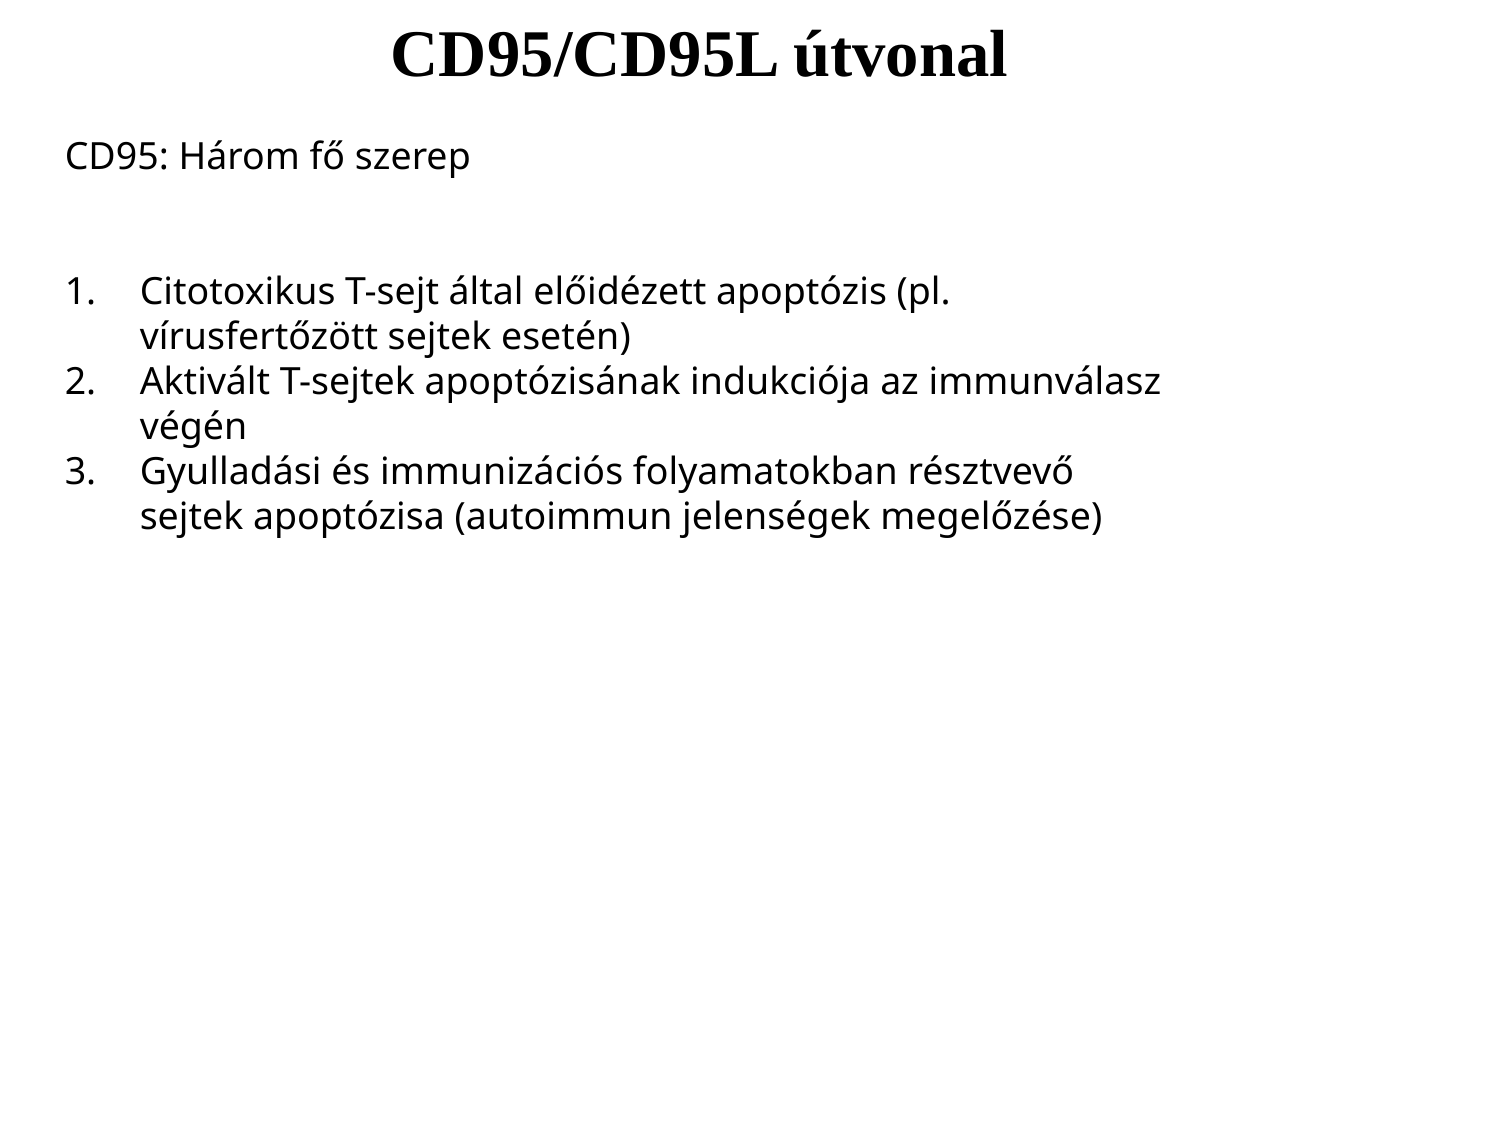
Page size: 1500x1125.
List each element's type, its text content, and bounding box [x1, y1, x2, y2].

text_box CD95: Három fő szerep Citotoxikus T-sejt által előidézett apoptózis (pl. vírusfertőzött sejtek esetén) Aktivált T-sejtek apoptózisának indukciója az immunválasz végén Gyulladási és immunizációs folyamatokban résztvevő sejtek apoptózisa (autoimmun jelenségek megelőzése) [50, 124, 1178, 545]
title CD95/CD95L útvonal [0, 0, 1400, 100]
